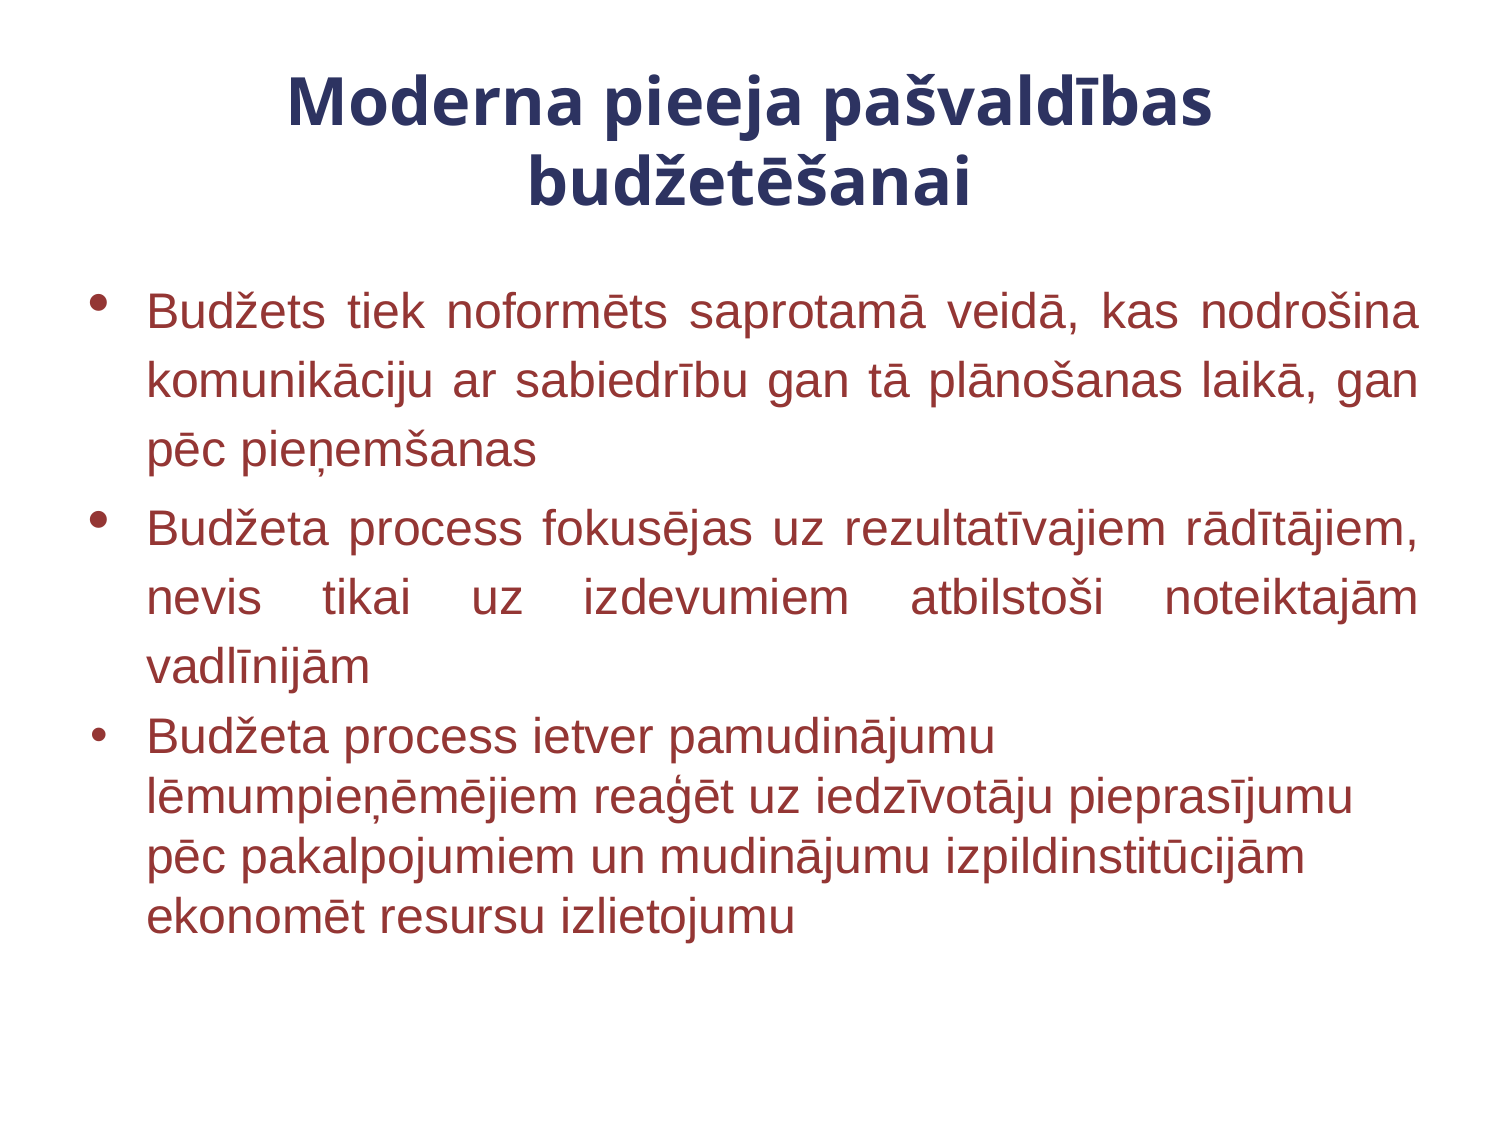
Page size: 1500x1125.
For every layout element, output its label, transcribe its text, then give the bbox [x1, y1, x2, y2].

list Budžets tiek noformēts saprotamā veidā, kas nodrošina komunikāciju ar sabiedrību gan tā plānošanas laikā, gan pēc pieņemšanas Budžeta process fokusējas uz rezultatīvajiem rādītājiem, nevis tikai uz izdevumiem atbilstoši noteiktajām vadlīnijām Budžeta process ietver pamudinājumu lēmumpieņēmējiem reaģēt uz iedzīvotāju pieprasījumu pēc pakalpojumiem un mudinājumu izpildinstitūcijām ekonomēt resursu izlietojumu [75, 262, 1436, 1071]
title Moderna pieeja pašvaldības budžetēšanai [75, 45, 1425, 233]
